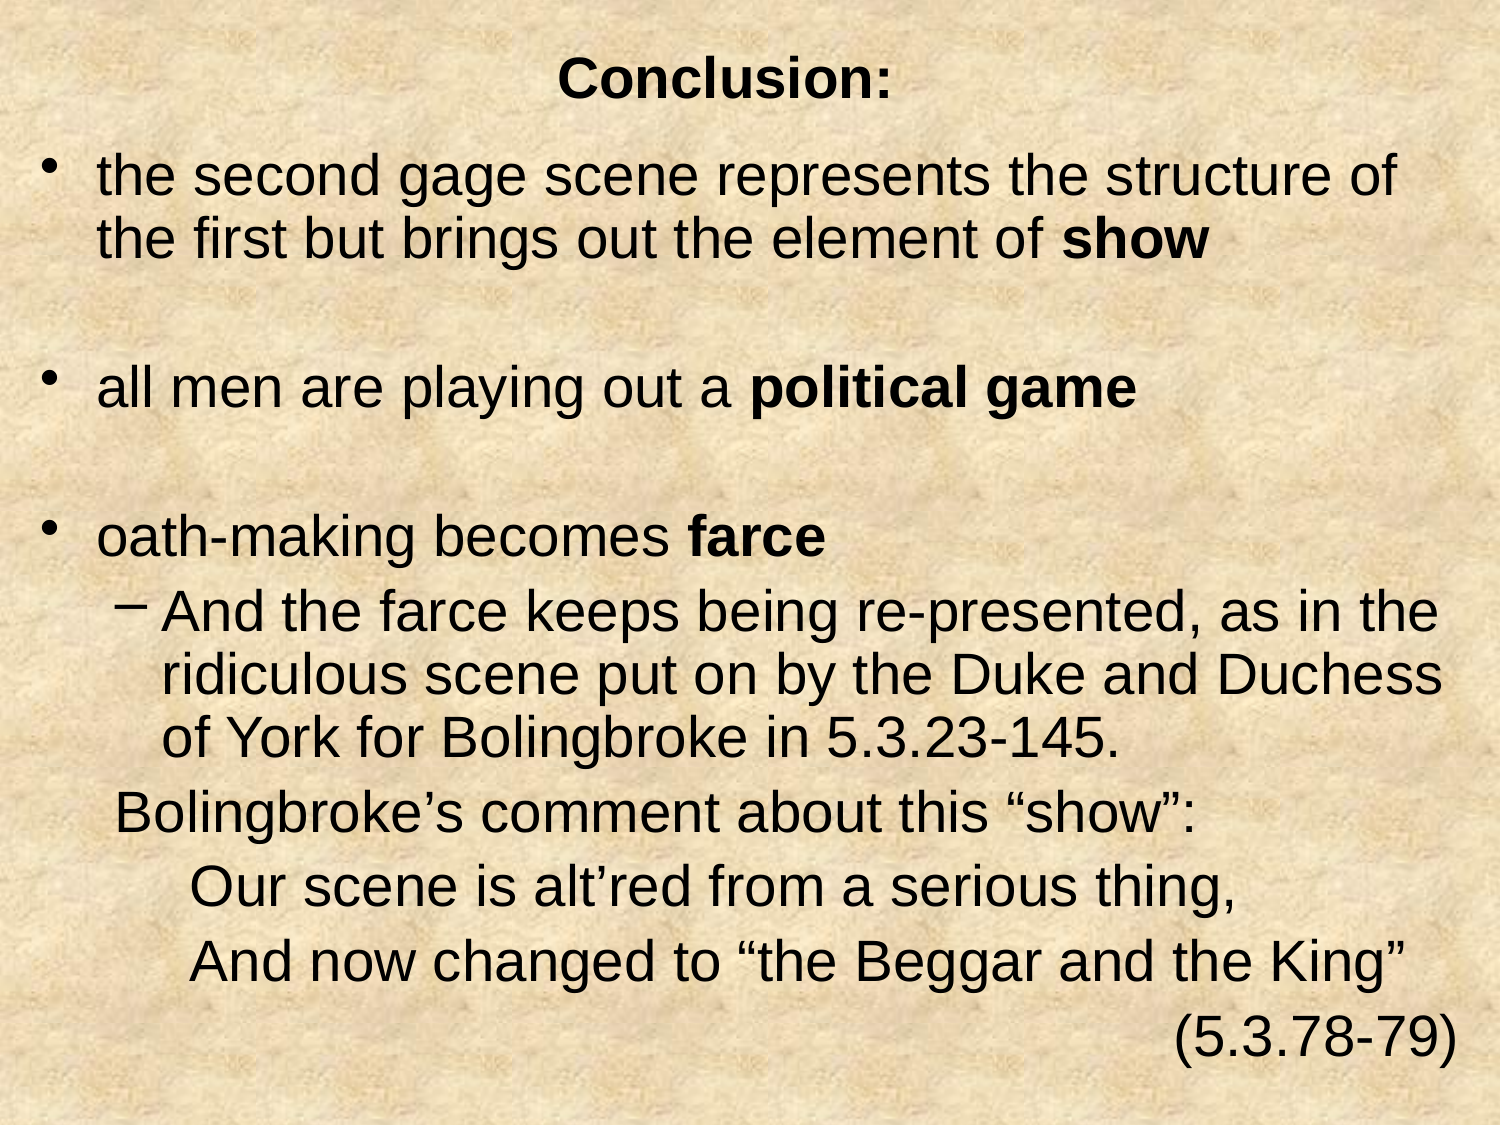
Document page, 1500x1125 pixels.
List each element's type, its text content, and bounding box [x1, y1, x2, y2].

title Conclusion: [62, 24, 1413, 105]
list the second gage scene represents the structure of the first but brings out the element of show all men are playing out a political game oath-making becomes farce And the farce keeps being re-presented, as in the ridiculous scene put on by the Duke and Duchess of York for Bolingbroke in 5.3.23-145. Bolingbroke’s comment about this “show”: Our scene is alt’red from a serious thing, And now changed to “the Beggar and the King” (5.3.78-79) [24, 137, 1475, 1113]
picture [0, 0, 1500, 1125]
